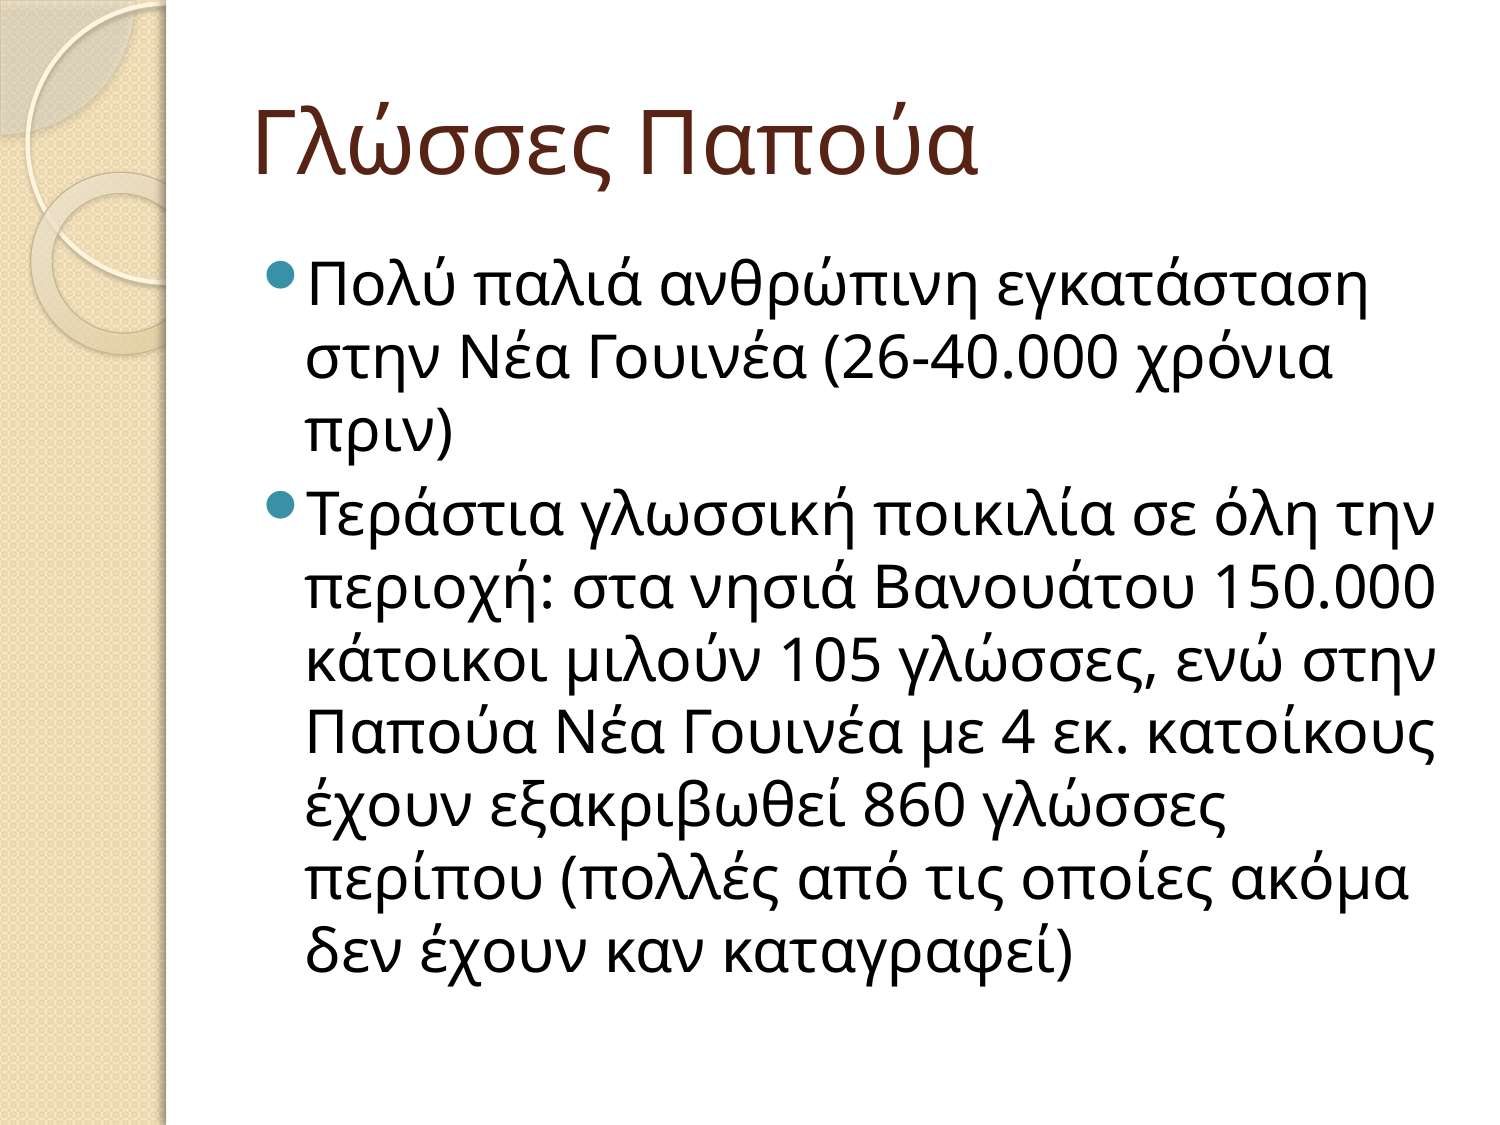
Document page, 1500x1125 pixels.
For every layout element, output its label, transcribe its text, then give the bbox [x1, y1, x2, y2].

title Γλώσσες Παπούα [235, 45, 1466, 233]
list Πολύ παλιά ανθρώπινη εγκατάσταση στην Νέα Γουινέα (26-40.000 χρόνια πριν) Τεράστια γλωσσική ποικιλία σε όλη την περιοχή: στα νησιά Βανουάτου 150.000 κάτοικοι μιλούν 105 γλώσσες, ενώ στην Παπούα Νέα Γουινέα με 4 εκ. κατοίκους έχουν εξακριβωθεί 860 γλώσσες περίπου (πολλές από τις οποίες ακόμα δεν έχουν καν καταγραφεί) [235, 237, 1466, 1025]
